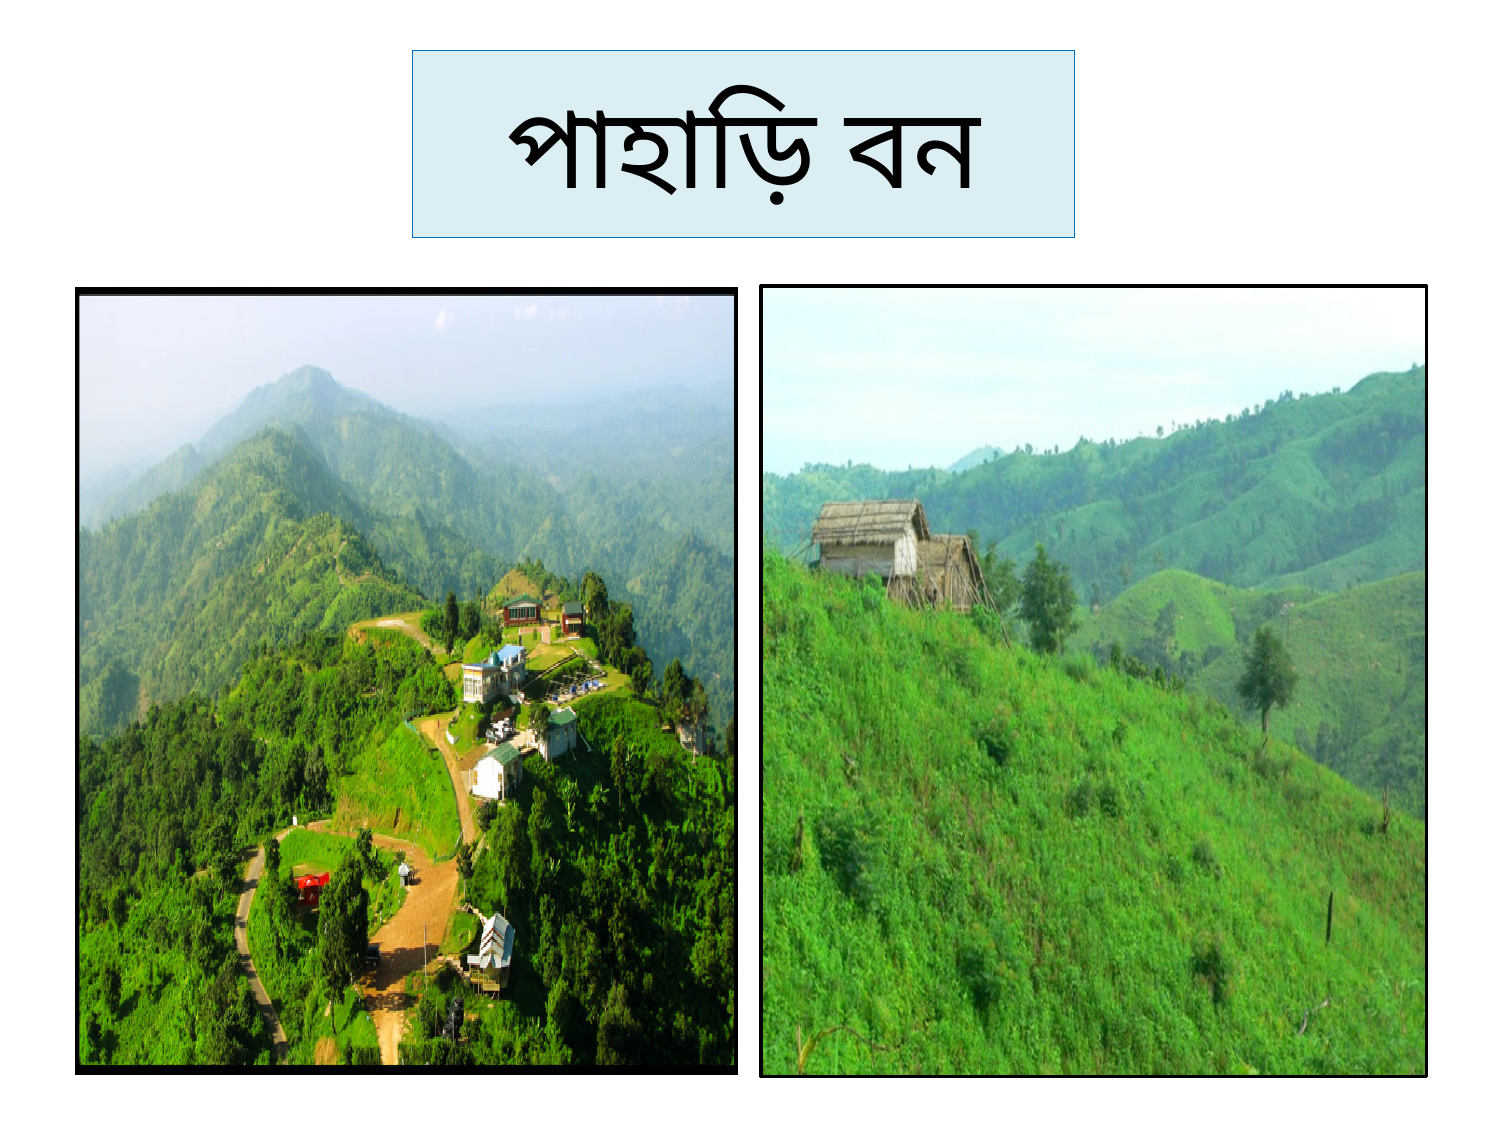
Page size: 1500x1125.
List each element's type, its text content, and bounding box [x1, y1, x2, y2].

title পাহাড়ি বন [412, 50, 1075, 238]
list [74, 287, 738, 1076]
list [762, 287, 1426, 1076]
